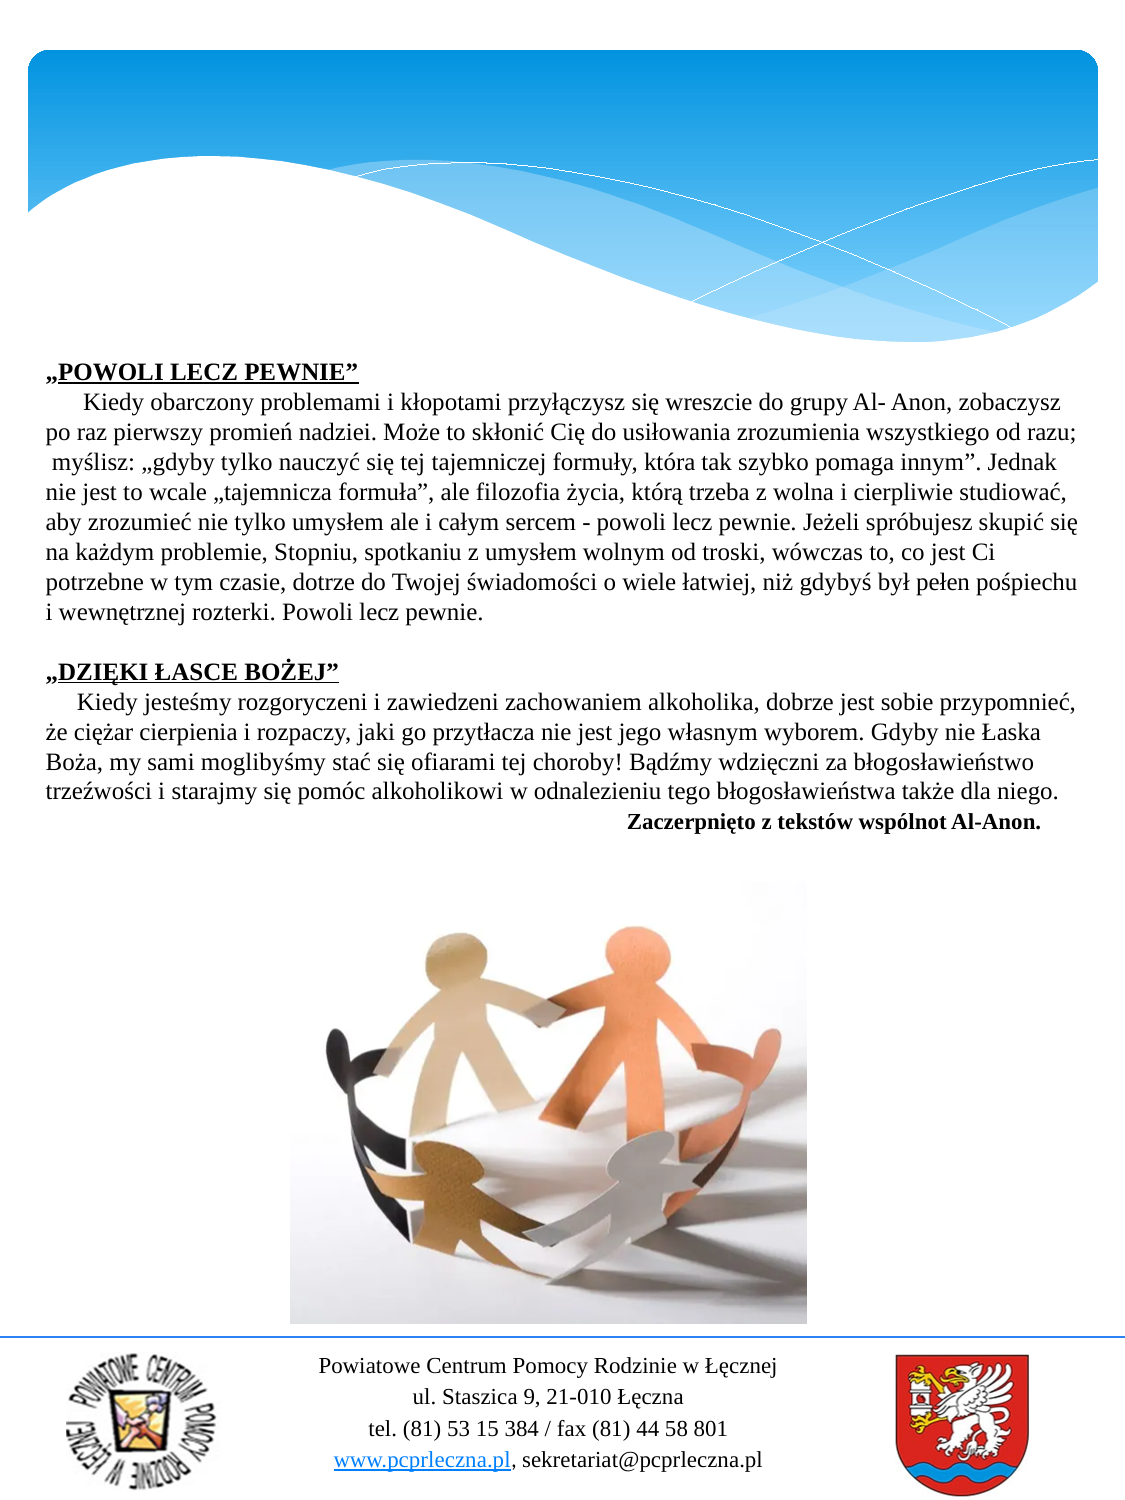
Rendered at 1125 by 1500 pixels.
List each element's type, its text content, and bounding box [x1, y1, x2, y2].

picture [289, 881, 808, 1324]
text_box „POWOLI LECZ PEWNIE” Kiedy obarczony problemami i kłopotami przyłączysz się wreszcie do grupy Al- Anon, zobaczysz po raz pierwszy promień nadziei. Może to skłonić Cię do usiłowania zrozumienia wszystkiego od razu; myślisz: „gdyby tylko nauczyć się tej tajemniczej formuły, która tak szybko pomaga innym”. Jednak nie jest to wcale „tajemnicza formuła”, ale filozofia życia, którą trzeba z wolna i cierpliwie studiować, aby zrozumieć nie tylko umysłem ale i całym sercem - powoli lecz pewnie. Jeżeli spróbujesz skupić się na każdym problemie, Stopniu, spotkaniu z umysłem wolnym od troski, wówczas to, co jest Ci potrzebne w tym czasie, dotrze do Twojej świadomości o wiele łatwiej, niż gdybyś był pełen pośpiechu i wewnętrznej rozterki. Powoli lecz pewnie. „DZIĘKI ŁASCE BOŻEJ” Kiedy jesteśmy rozgoryczeni i zawiedzeni zachowaniem alkoholika, dobrze jest sobie przypomnieć, że ciężar cierpienia i rozpaczy, jaki go przytłacza nie jest jego własnym wyborem. Gdyby nie Łaska Boża, my sami moglibyśmy stać się ofiarami tej choroby! Bądźmy wdzięczni za błogosławieństwo trzeźwości i starajmy się pomóc alkoholikowi w odnalezieniu tego błogosławieństwa także dla niego. Zaczerpnięto z tekstów wspólnot Al-Anon. [30, 348, 1094, 843]
picture [893, 1351, 1037, 1500]
text_box Powiatowe Centrum Pomocy Rodzinie w Łęcznej ul. Staszica 9, 21-010 Łęczna tel. (81) 53 15 384 / fax (81) 44 58 801 www.pcprleczna.pl, sekretariat@pcprleczna.pl [303, 1348, 794, 1480]
picture [66, 1351, 228, 1494]
